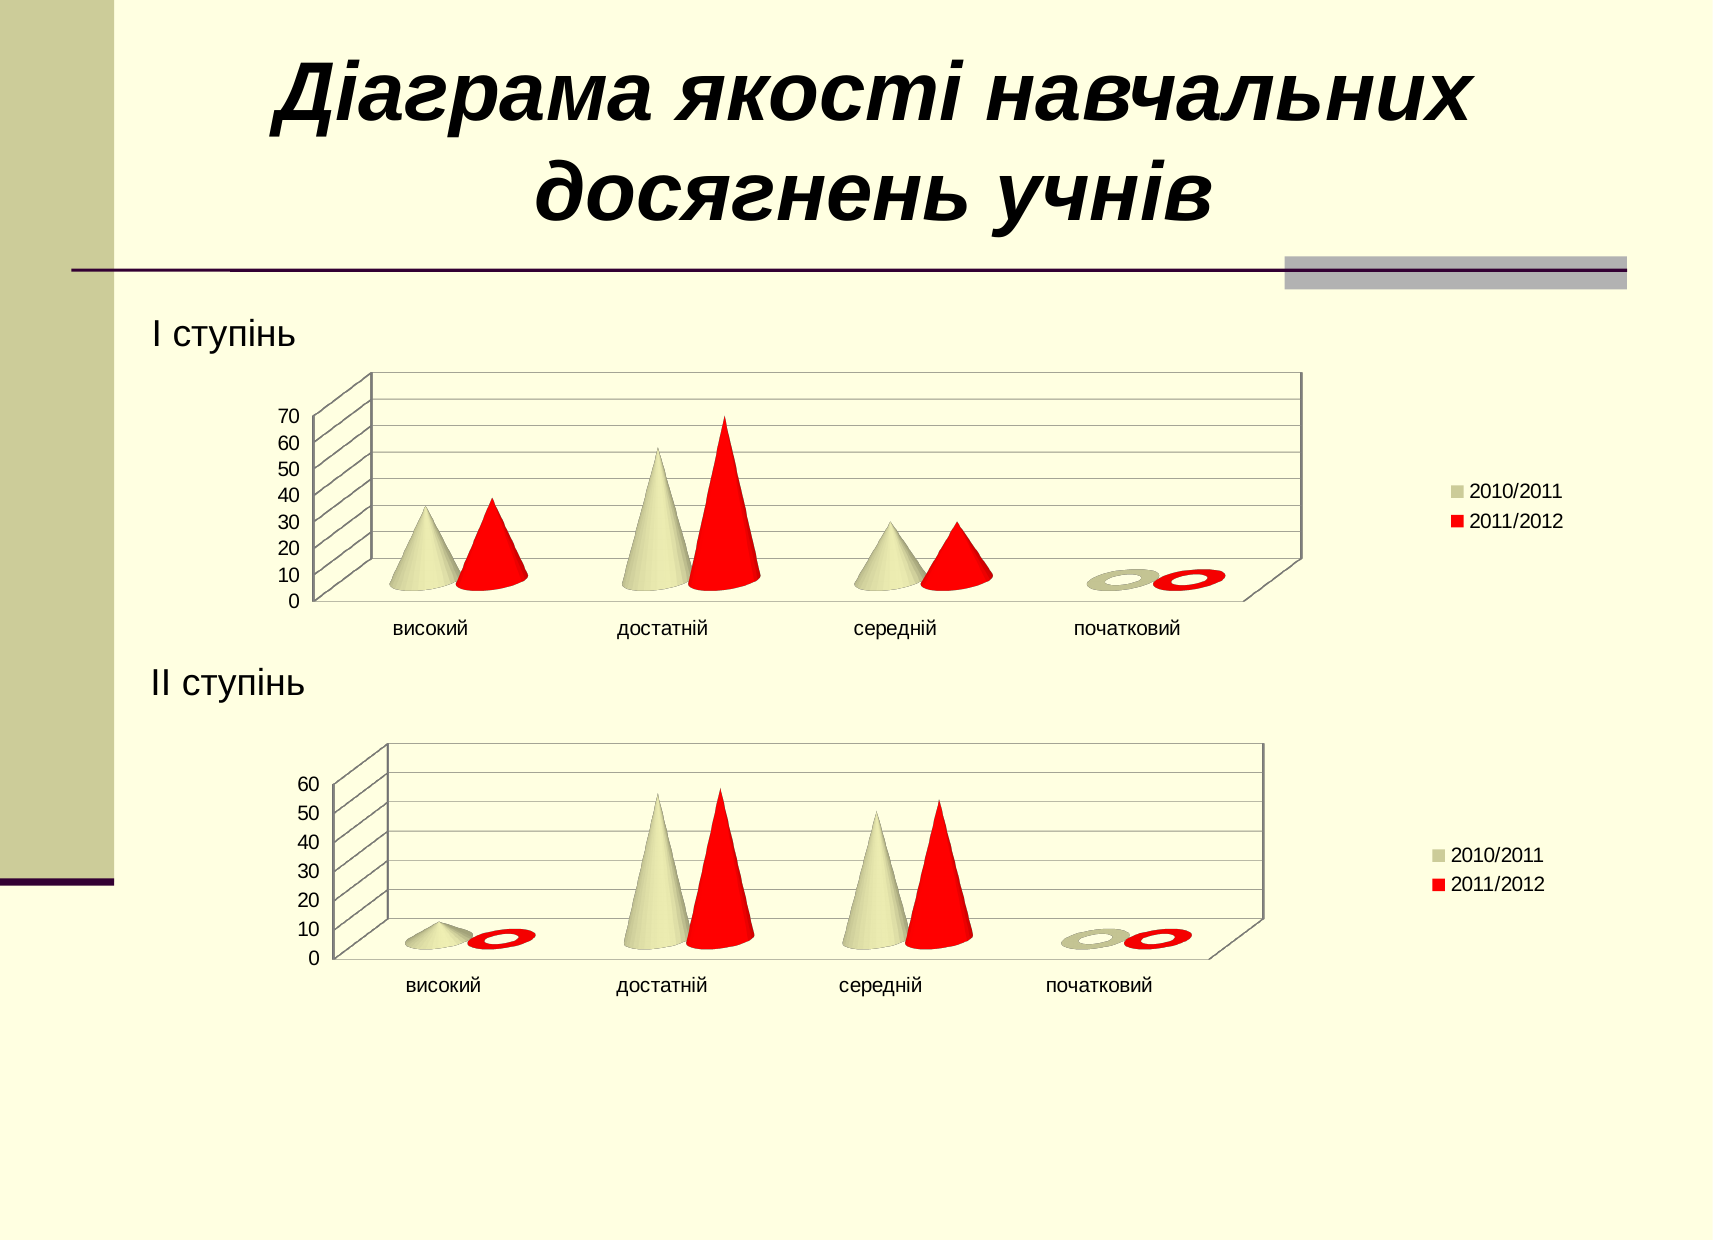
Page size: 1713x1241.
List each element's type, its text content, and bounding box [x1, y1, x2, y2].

chart [135, 367, 1583, 646]
text_box ІІ ступінь [125, 650, 321, 711]
text_box Діаграма якості навчальних досягнень учнів [100, 29, 1648, 245]
text_box І ступінь [136, 301, 322, 361]
chart [135, 738, 1565, 1003]
